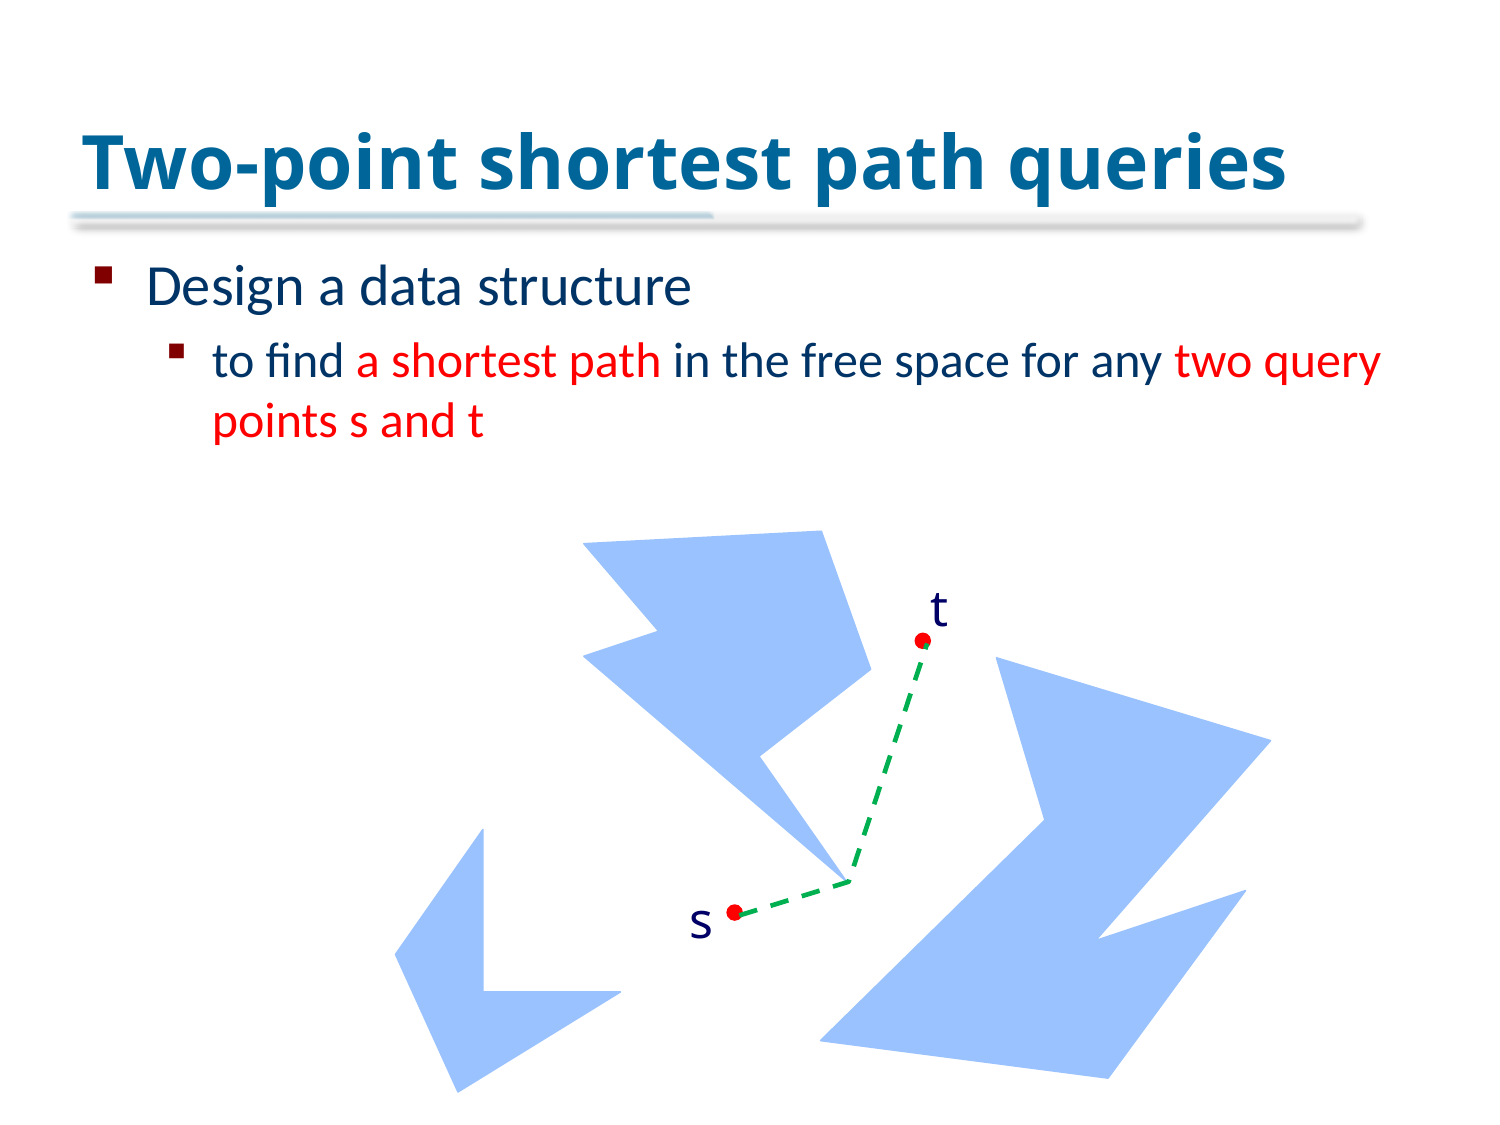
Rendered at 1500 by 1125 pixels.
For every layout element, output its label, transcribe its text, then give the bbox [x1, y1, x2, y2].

text_box s [674, 881, 729, 957]
text_box [395, 829, 621, 1092]
title Two-point shortest path queries [66, 24, 1342, 213]
text_box [820, 657, 1271, 1079]
text_box [583, 531, 871, 836]
text_box [729, 905, 742, 921]
list Design a data structure to find a shortest path in the free space for any two query points s and t [74, 239, 1412, 481]
text_box [739, 643, 928, 916]
text_box t [915, 569, 963, 645]
